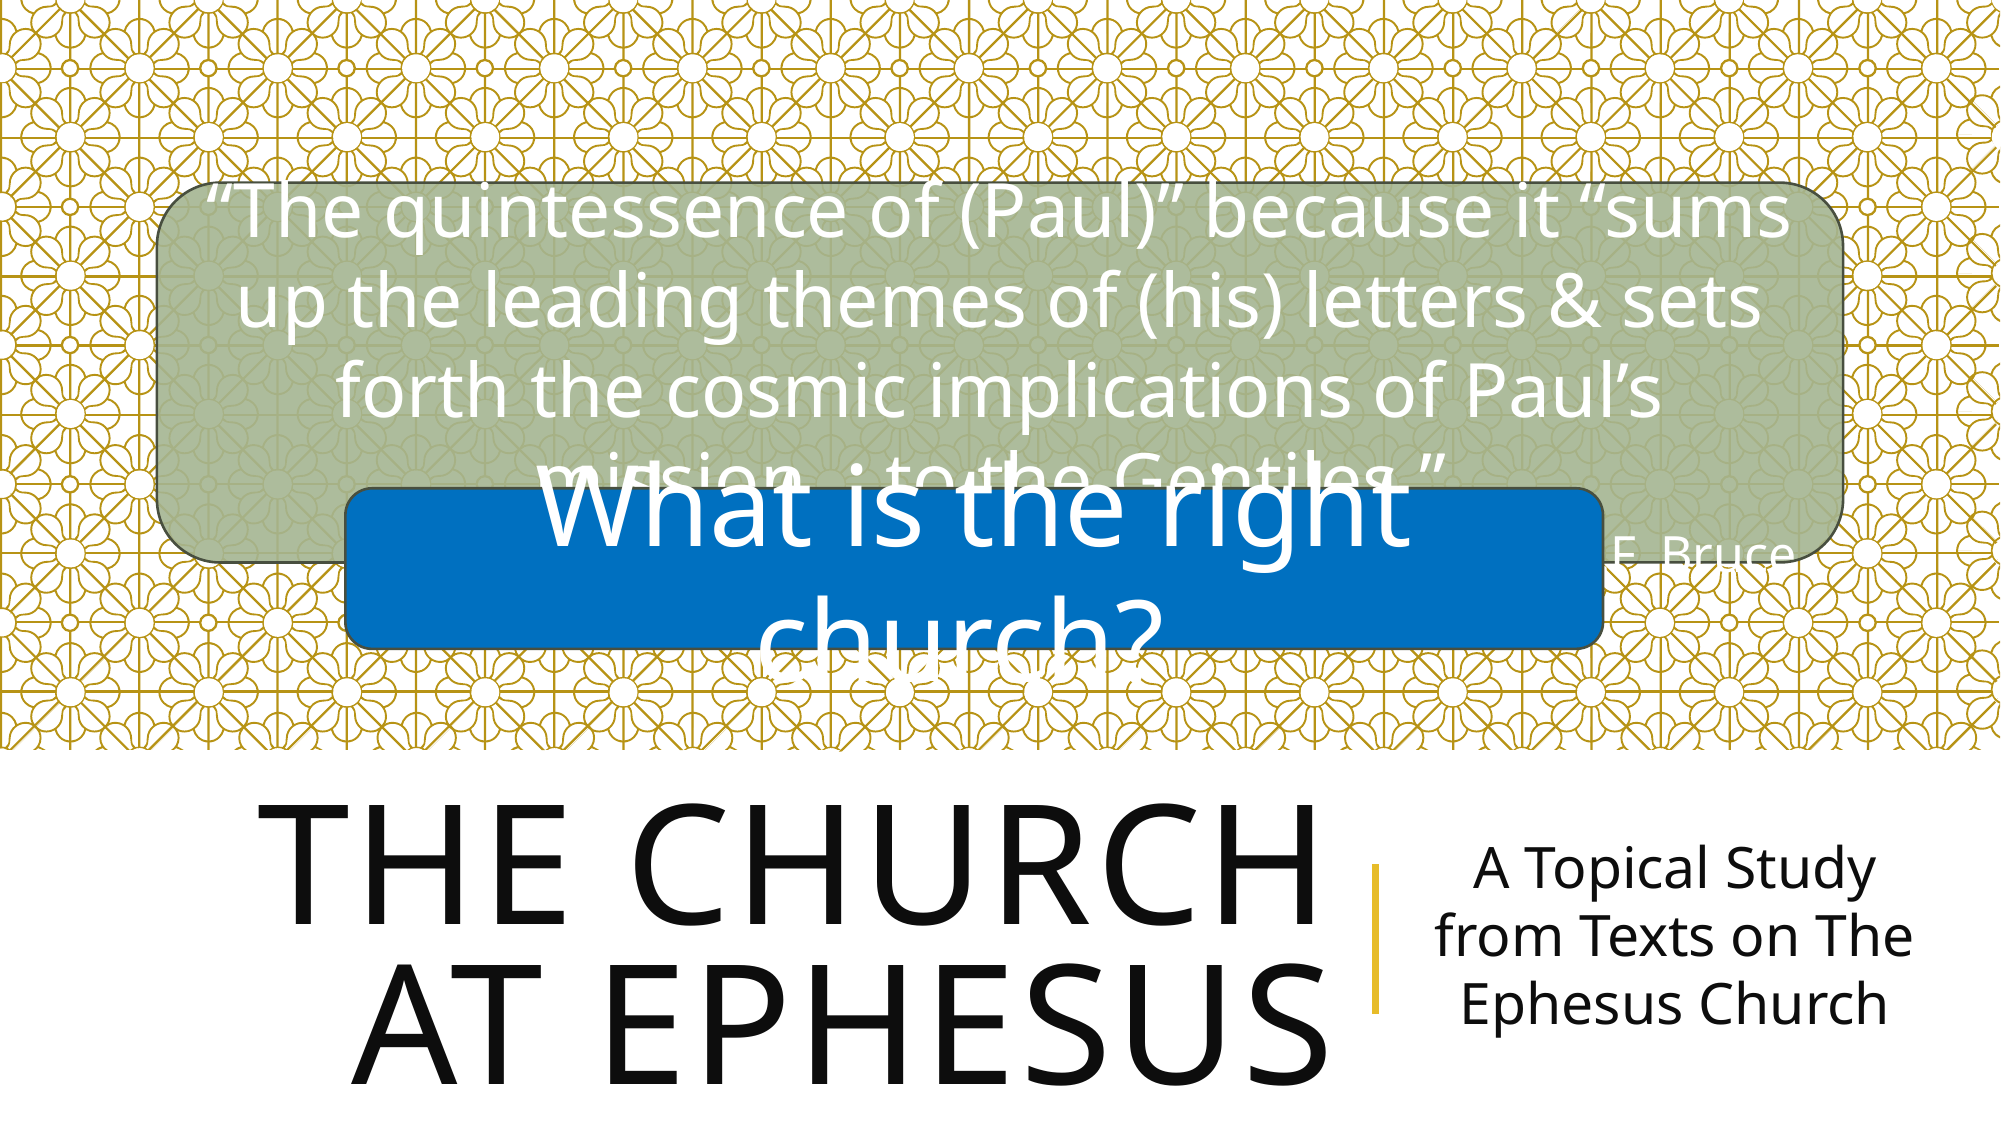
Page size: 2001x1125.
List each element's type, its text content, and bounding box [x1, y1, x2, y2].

subtitle A Topical Study from Texts on The Ephesus Church [1412, 813, 1938, 1054]
title The Church at Ephesus [0, 836, 1350, 1077]
text_box What is the right church? [344, 486, 1605, 651]
text_box “The quintessence of (Paul)” because it “sums up the leading themes of (his) letters & sets forth the cosmic implications of Paul’s mission… to the Gentiles.” –F.F. Bruce [155, 181, 1845, 564]
